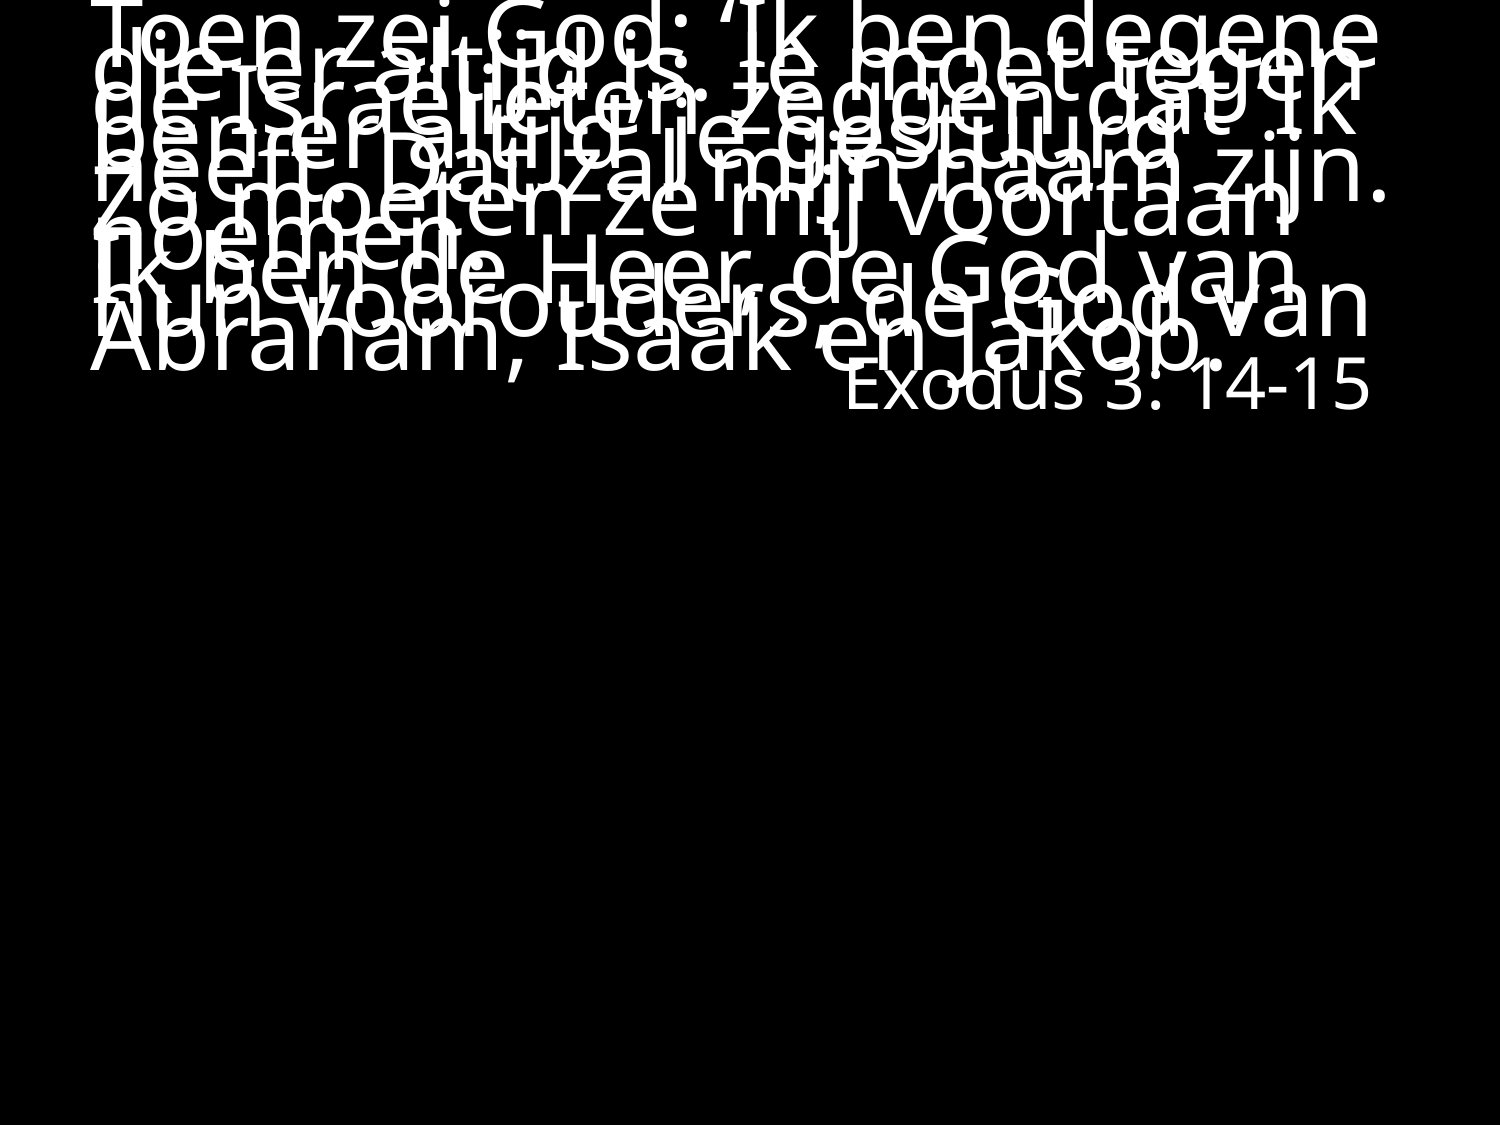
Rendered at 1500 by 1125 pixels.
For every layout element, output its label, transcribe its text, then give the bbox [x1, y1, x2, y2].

list Toen zei God: ‘Ik ben degene die er altijd is. Je moet tegen de Israëlieten zeggen dat ‘Ik ben er altijd’ je gestuurd heeft. Dat zal mijn naam zijn. Zo moeten ze mij voortaan noemen. Ik ben de Heer, de God van hun voorouders, de God van Abraham, Isaak en Jakob.’ Exodus 3: 14-15 [75, 45, 1425, 1005]
